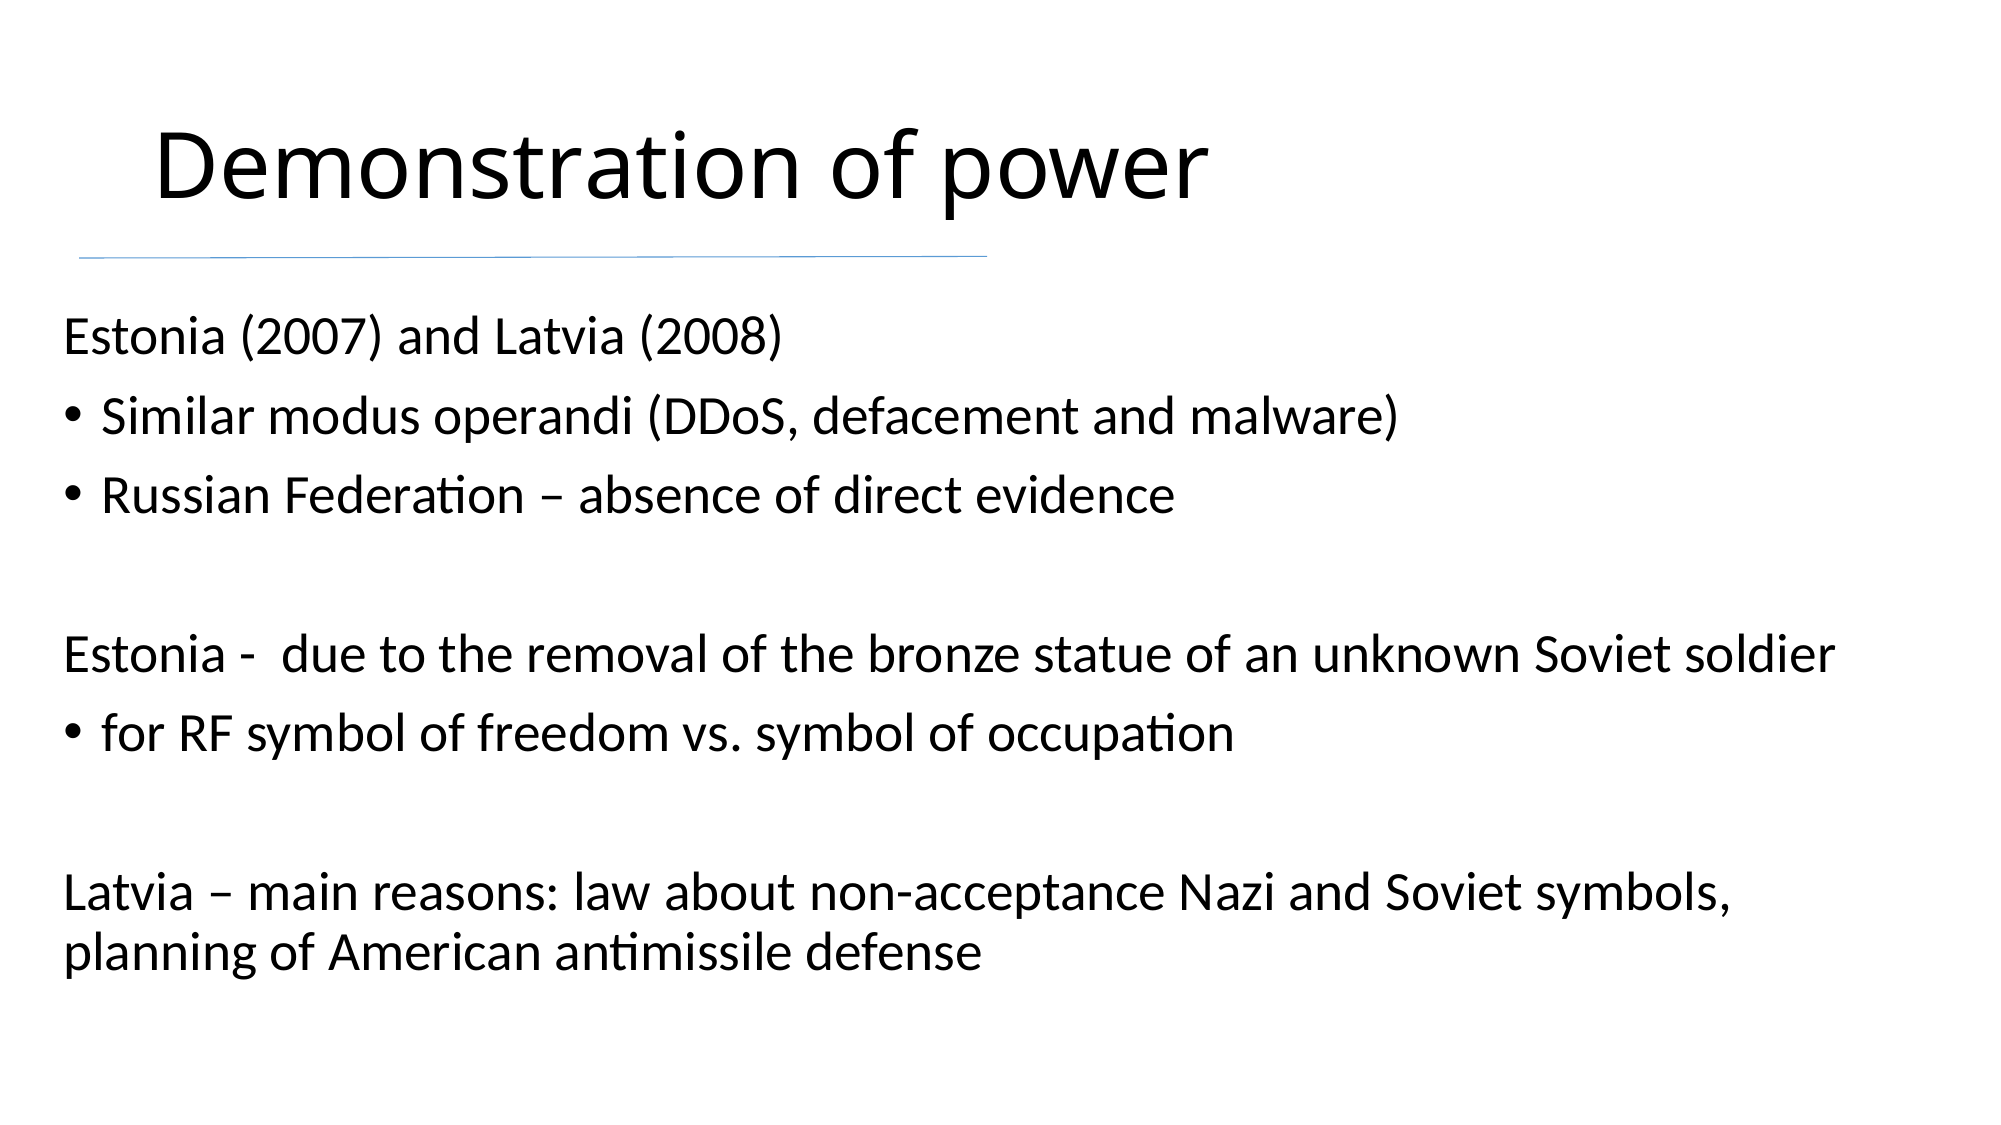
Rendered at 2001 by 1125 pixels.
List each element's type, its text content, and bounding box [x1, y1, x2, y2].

list Estonia (2007) and Latvia (2008) Similar modus operandi (DDoS, defacement and malware) Russian Federation – absence of direct evidence Estonia - due to the removal of the bronze statue of an unknown Soviet soldier for RF symbol of freedom vs. symbol of occupation Latvia – main reasons: law about non-acceptance Nazi and Soviet symbols, planning of American antimissile defense [48, 299, 1863, 1014]
title Demonstration of power [137, 59, 1863, 278]
